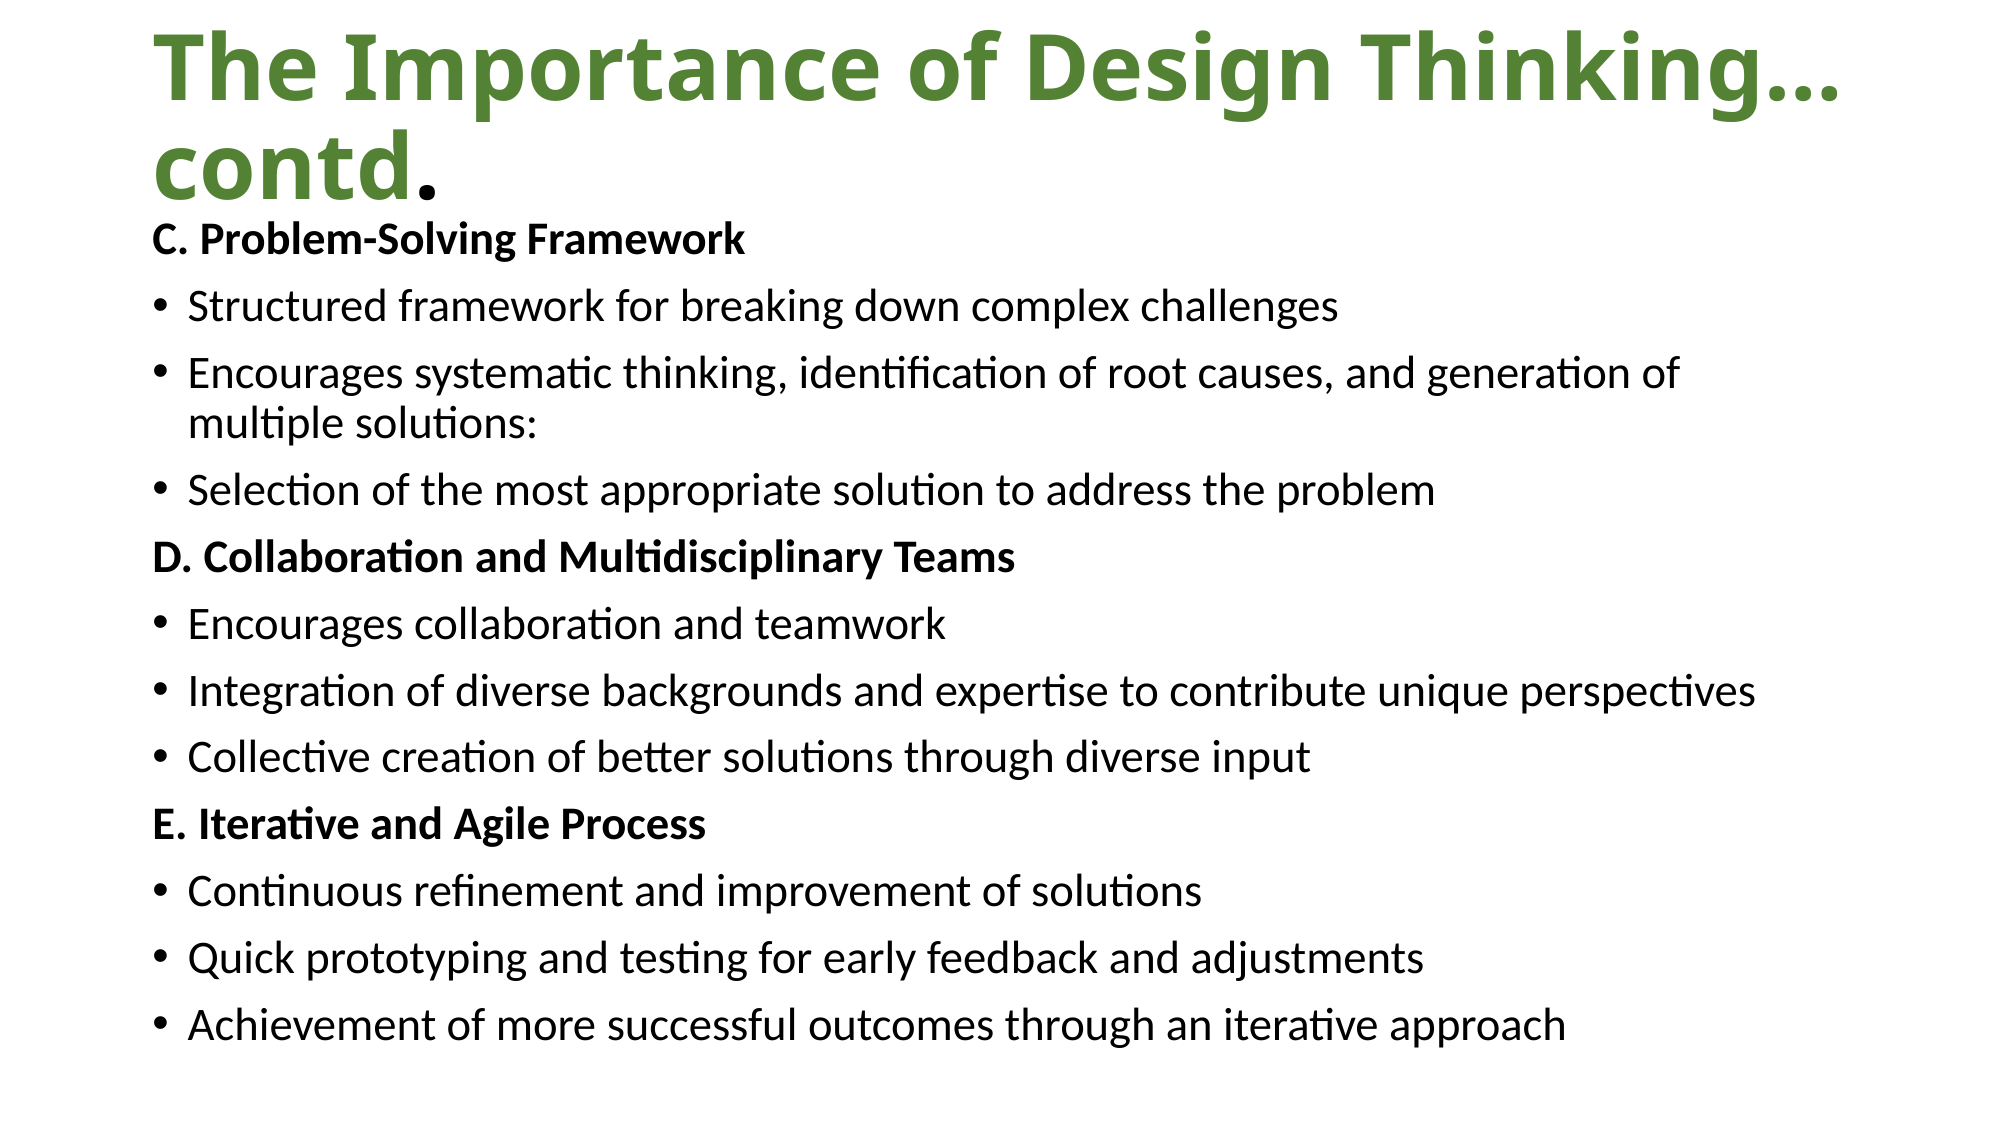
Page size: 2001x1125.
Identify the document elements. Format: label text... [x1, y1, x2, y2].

title The Importance of Design Thinking… contd. [137, 59, 1863, 180]
list C. Problem-Solving Framework Structured framework for breaking down complex challenges Encourages systematic thinking, identification of root causes, and generation of multiple solutions: Selection of the most appropriate solution to address the problem D. Collaboration and Multidisciplinary Teams Encourages collaboration and teamwork Integration of diverse backgrounds and expertise to contribute unique perspectives Collective creation of better solutions through diverse input E. Iterative and Agile Process Continuous refinement and improvement of solutions Quick prototyping and testing for early feedback and adjustments Achievement of more successful outcomes through an iterative approach [137, 207, 1863, 1078]
